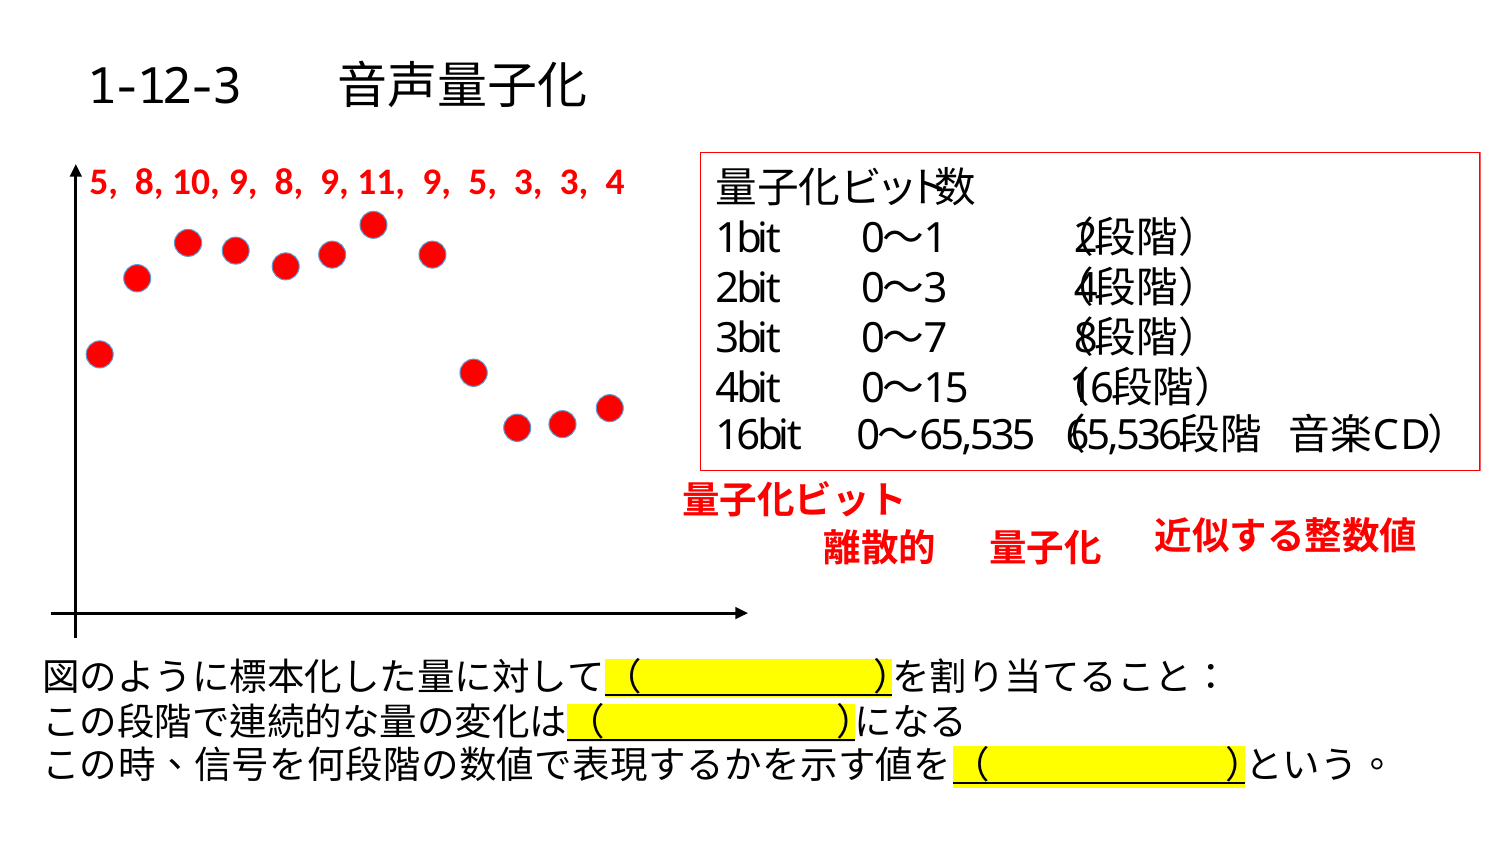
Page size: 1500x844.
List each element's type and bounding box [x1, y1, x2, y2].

picture [18, 36, 1481, 808]
